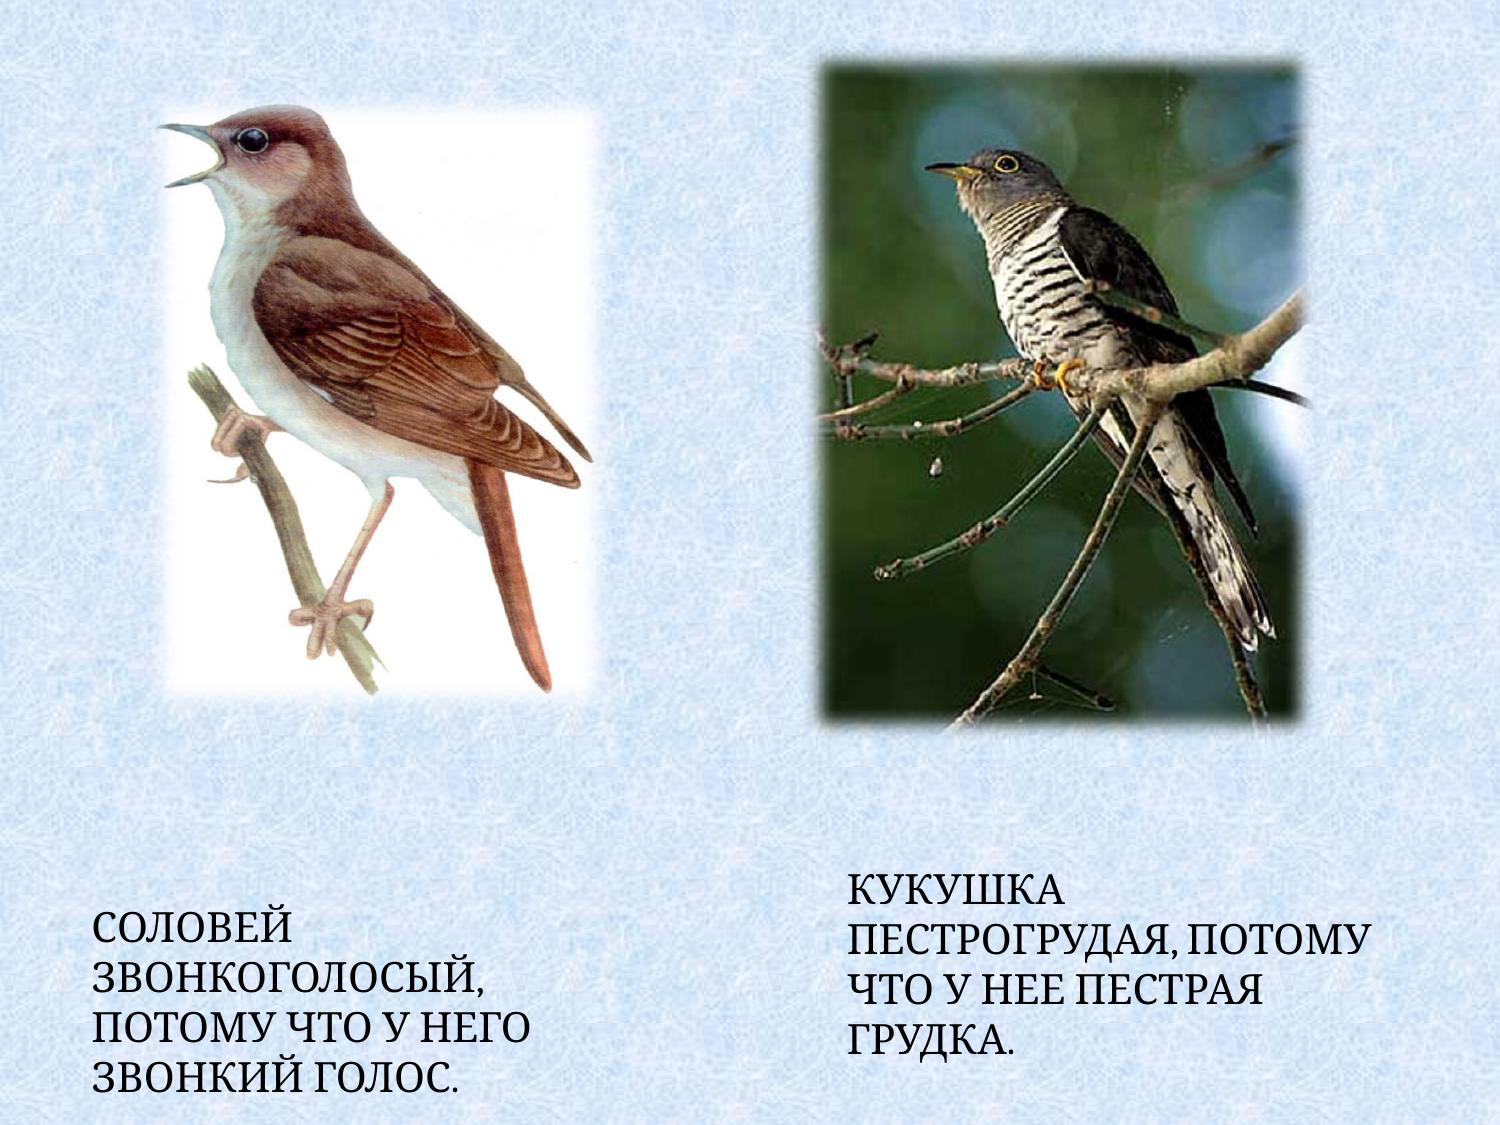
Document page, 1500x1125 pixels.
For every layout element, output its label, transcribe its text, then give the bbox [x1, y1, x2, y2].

text_box СОЛОВЕЙ ЗВОНКОГОЛОСЫЙ, ПОТОМУ ЧТО У НЕГО ЗВОНКИЙ ГОЛОС. [76, 893, 675, 1108]
picture [0, 0, 1500, 1125]
text_box КУКУШКА ПЕСТРОГРУДАЯ, ПОТОМУ ЧТО У НЕЕ ПЕСТРАЯ ГРУДКА. [832, 855, 1395, 1071]
